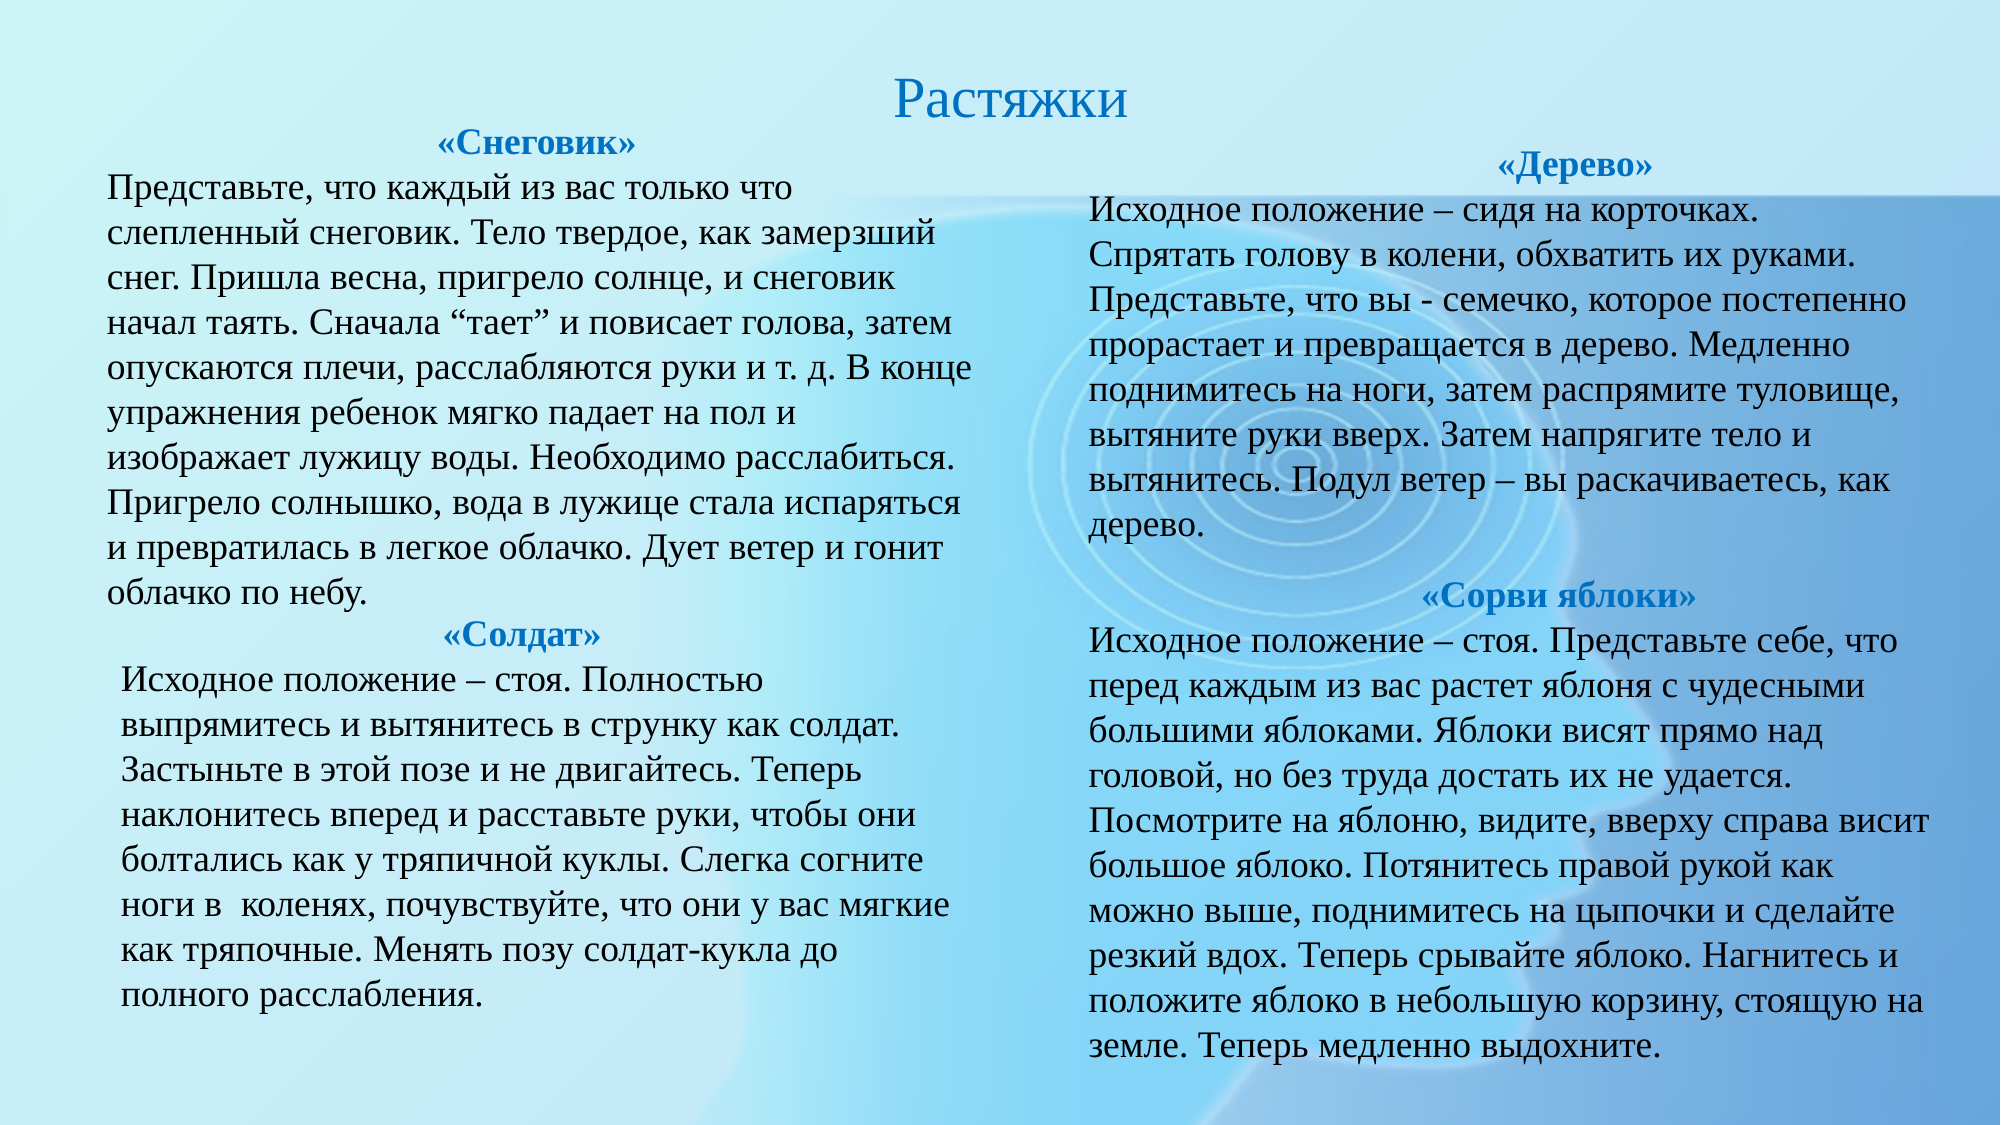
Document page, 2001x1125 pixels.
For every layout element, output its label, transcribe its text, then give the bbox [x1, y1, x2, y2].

text_box «Снеговик» Представьте, что каждый из вас только что слепленный снеговик. Тело твердое, как замерзший снег. Пришла весна, пригрело солнце, и снеговик начал таять. Сначала “тает” и повисает голова, затем опускаются плечи, расслабляются руки и т. д. В конце упражнения ребенок мягко падает на пол и изображает лужицу воды. Необходимо расслабиться. Пригрело солнышко, вода в лужице стала испаряться и превратилась в легкое облачко. Дует ветер и гонит облачко по небу. [92, 109, 1003, 620]
title Растяжки [160, 57, 1862, 132]
text_box «Дерево» Исходное положение – сидя на корточках. Спрятать голову в колени, обхватить их руками. Представьте, что вы - семечко, которое постепенно прорастает и превращается в дерево. Медленно поднимитесь на ноги, затем распрямите туловище, вытяните руки вверх. Затем напрягите тело и вытянитесь. Подул ветер – вы раскачиваетесь, как дерево. [1073, 131, 1930, 552]
text_box «Солдат» Исходное положение – стоя. Полностью выпрямитесь и вытянитесь в струнку как солдат. Застыньте в этой позе и не двигайтесь. Теперь наклонитесь вперед и расставьте руки, чтобы они болтались как у тряпичной куклы. Слегка согните ноги в коленях, почувствуйте, что они у вас мягкие как тряпочные. Менять позу солдат-кукла до полного расслабления. [106, 601, 972, 1022]
text_box «Сорви яблоки» Исходное положение – стоя. Представьте себе, что перед каждым из вас растет яблоня с чудесными большими яблоками. Яблоки висят прямо над головой, но без труда достать их не удается. Посмотрите на яблоню, видите, вверху справа висит большое яблоко. Потянитесь правой рукой как можно выше, поднимитесь на цыпочки и сделайте резкий вдох. Теперь срывайте яблоко. Нагнитесь и положите яблоко в небольшую корзину, стоящую на земле. Теперь медленно выдохните. [1073, 562, 1952, 1073]
picture [0, 0, 2000, 1125]
